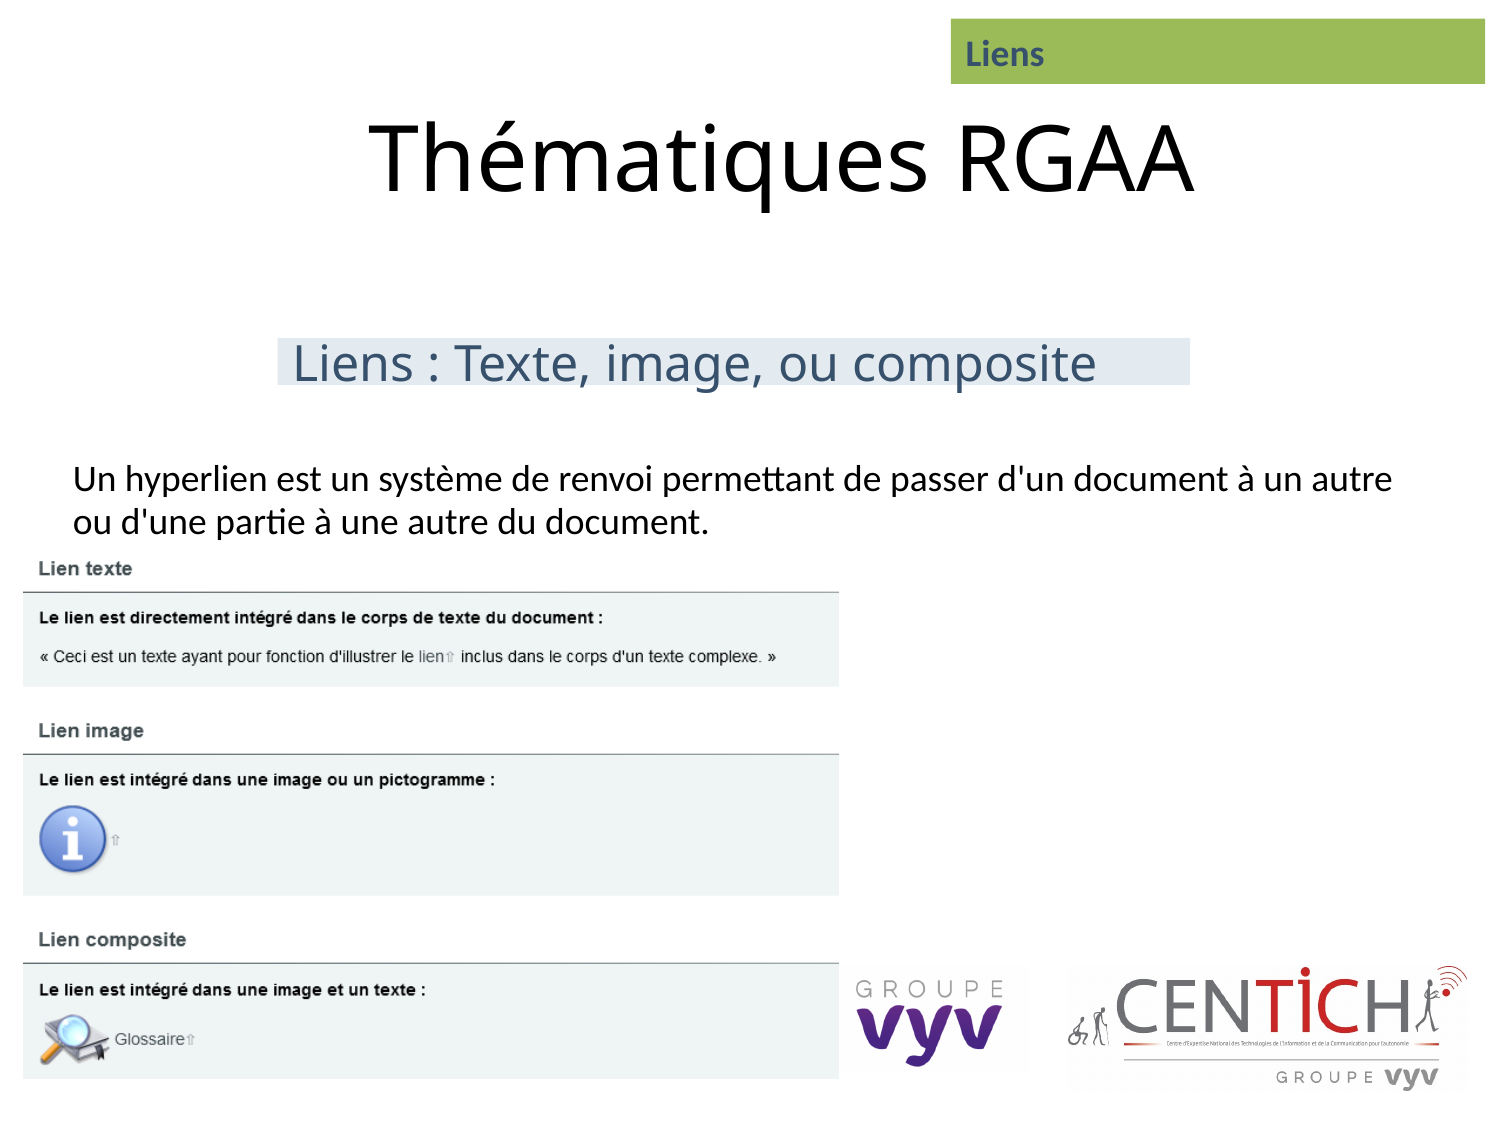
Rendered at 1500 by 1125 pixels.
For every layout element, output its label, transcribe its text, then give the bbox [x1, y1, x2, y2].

text_box Un hyperlien est un système de renvoi permettant de passer d'un document à un autre ou d'une partie à une autre du document. [66, 397, 1449, 939]
picture [1068, 966, 1467, 1091]
title Thématiques RGAA [64, 31, 1500, 279]
picture [23, 546, 1030, 1079]
text_box Liens [950, 18, 1486, 84]
text_box Liens : Texte, image, ou composite [277, 337, 1191, 385]
